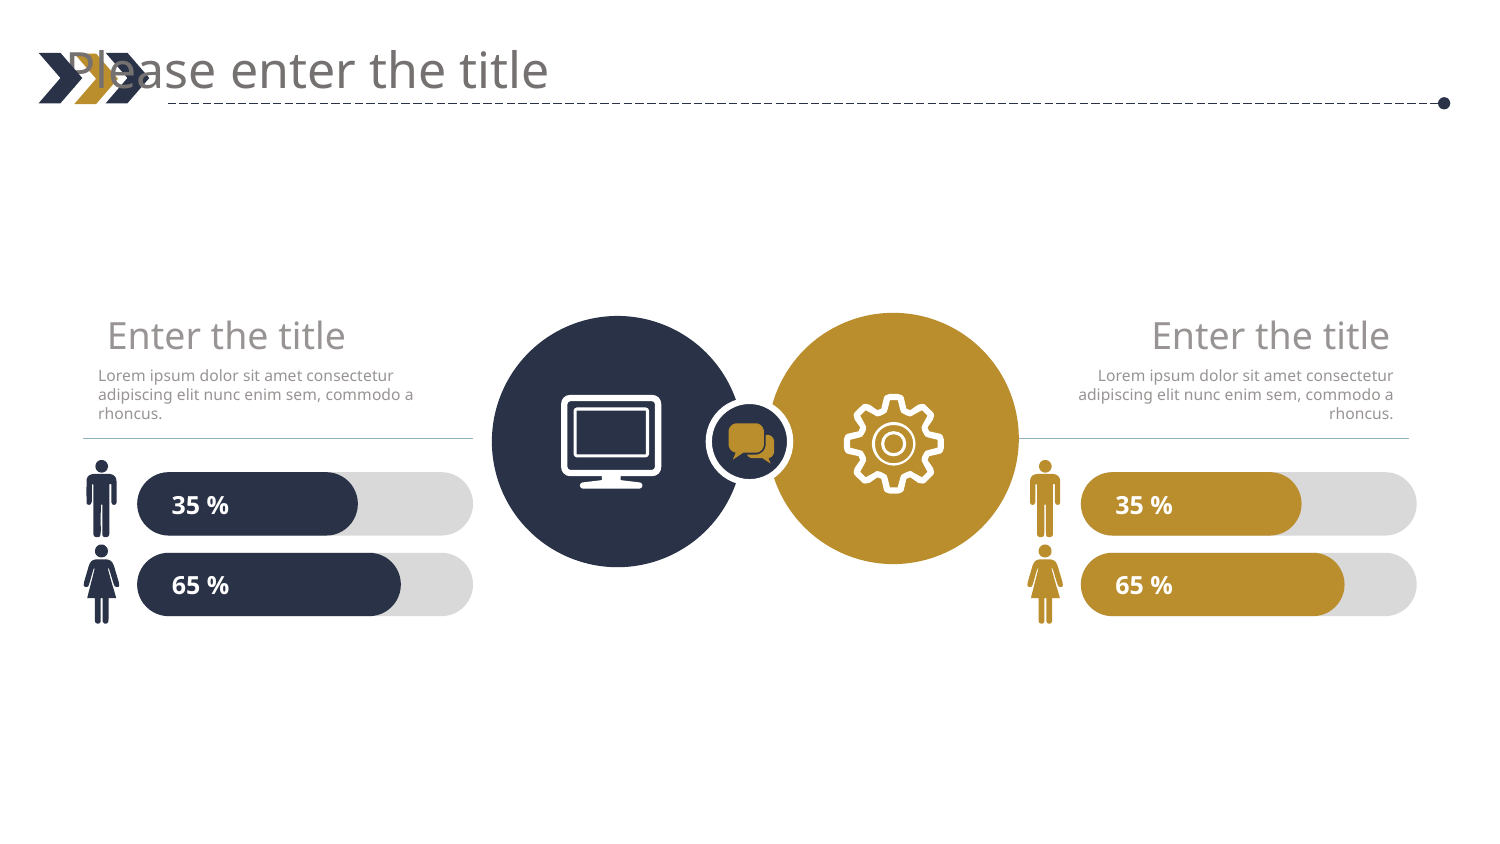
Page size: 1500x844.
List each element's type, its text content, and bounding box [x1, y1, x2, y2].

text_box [561, 394, 662, 489]
text_box [772, 312, 1019, 565]
text_box [1080, 551, 1418, 618]
text_box 35 % [156, 481, 257, 527]
text_box Lorem ipsum dolor sit amet consectetur adipiscing elit nunc enim sem, commodo a rhoncus. [83, 358, 448, 430]
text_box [86, 460, 117, 538]
text_box [707, 399, 792, 484]
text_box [1030, 460, 1061, 538]
text_box [1079, 471, 1418, 537]
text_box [38, 31, 1444, 107]
text_box [491, 315, 737, 568]
text_box [137, 472, 358, 536]
text_box [1080, 552, 1345, 617]
text_box [136, 551, 475, 618]
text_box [1027, 544, 1063, 624]
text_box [83, 544, 120, 624]
text_box 65 % [1100, 562, 1214, 607]
text_box Lorem ipsum dolor sit amet consectetur adipiscing elit nunc enim sem, commodo a rhoncus. [1038, 358, 1409, 430]
text_box [137, 552, 401, 617]
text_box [843, 393, 944, 494]
text_box 65 % [157, 562, 265, 607]
text_box Enter the title [83, 304, 384, 358]
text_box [728, 423, 775, 464]
text_box [1080, 472, 1302, 536]
text_box [136, 471, 475, 537]
text_box Enter the title [1090, 304, 1391, 358]
text_box 35 % [1100, 481, 1214, 527]
